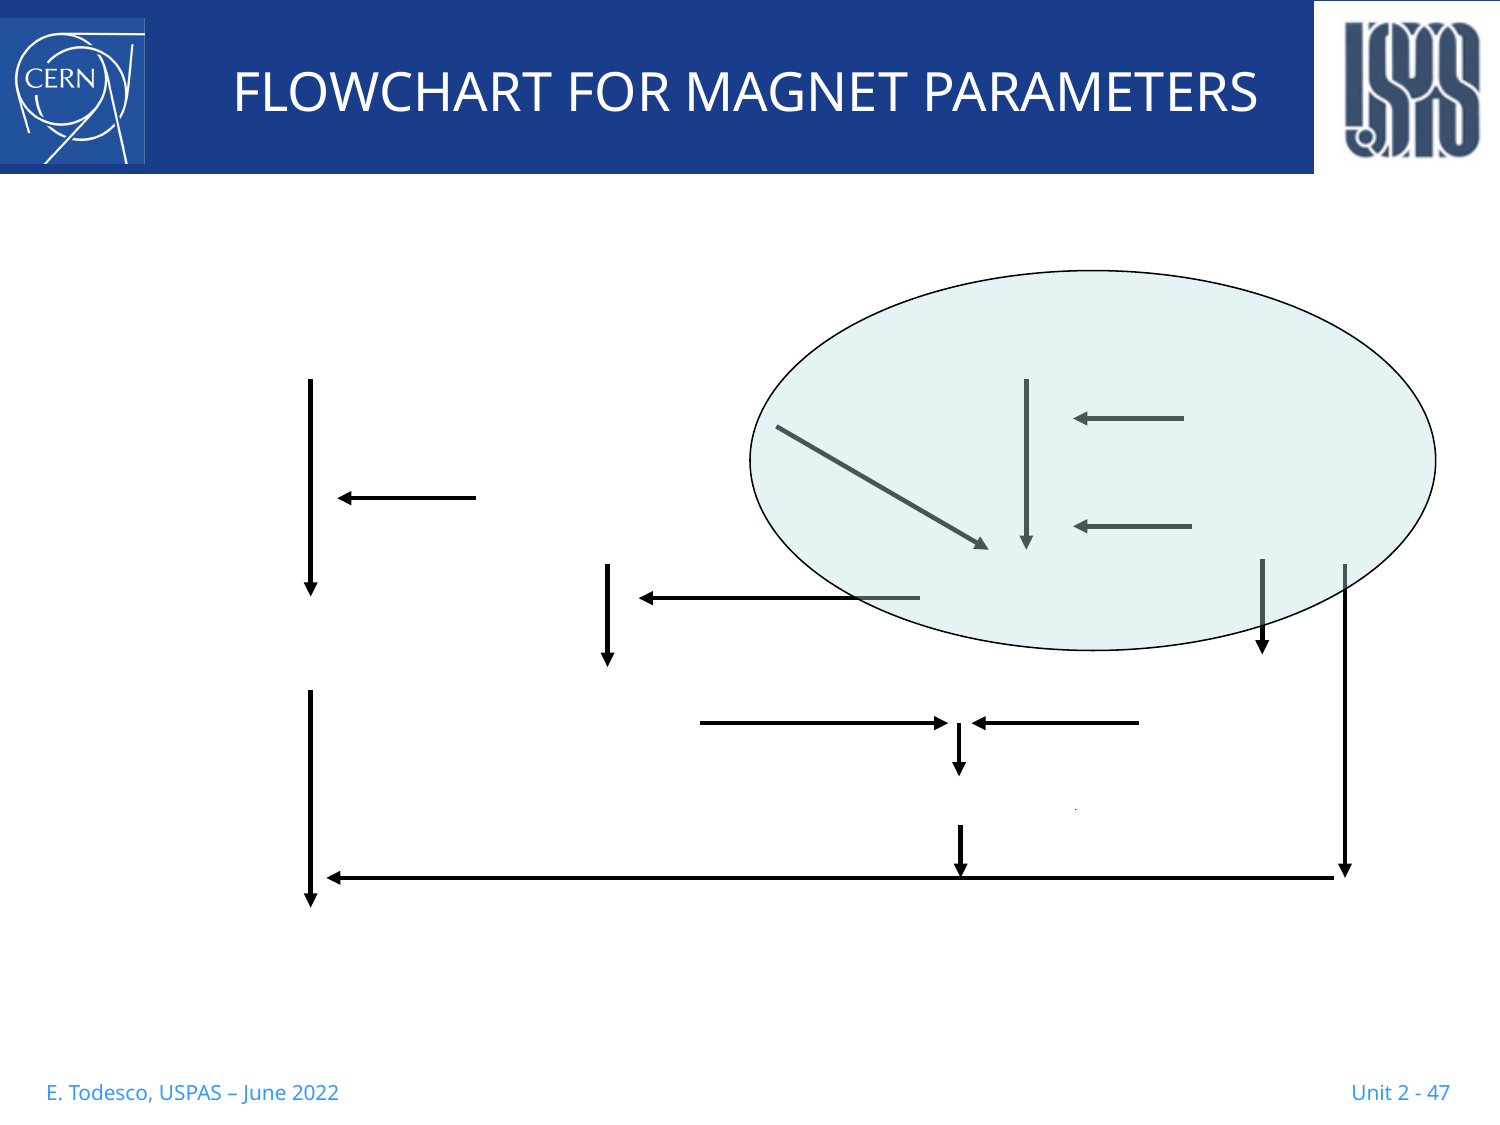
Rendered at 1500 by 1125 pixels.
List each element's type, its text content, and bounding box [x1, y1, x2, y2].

picture [1314, 1, 1500, 174]
text_box [915, 270, 1271, 298]
text_box [1432, 432, 1436, 489]
picture [149, 299, 1429, 1018]
picture [0, 18, 143, 164]
title FLOWCHART FOR MAGNET PARAMETERS [143, 15, 1349, 165]
slide_number Unit 2 - 47 [842, 1072, 1466, 1125]
